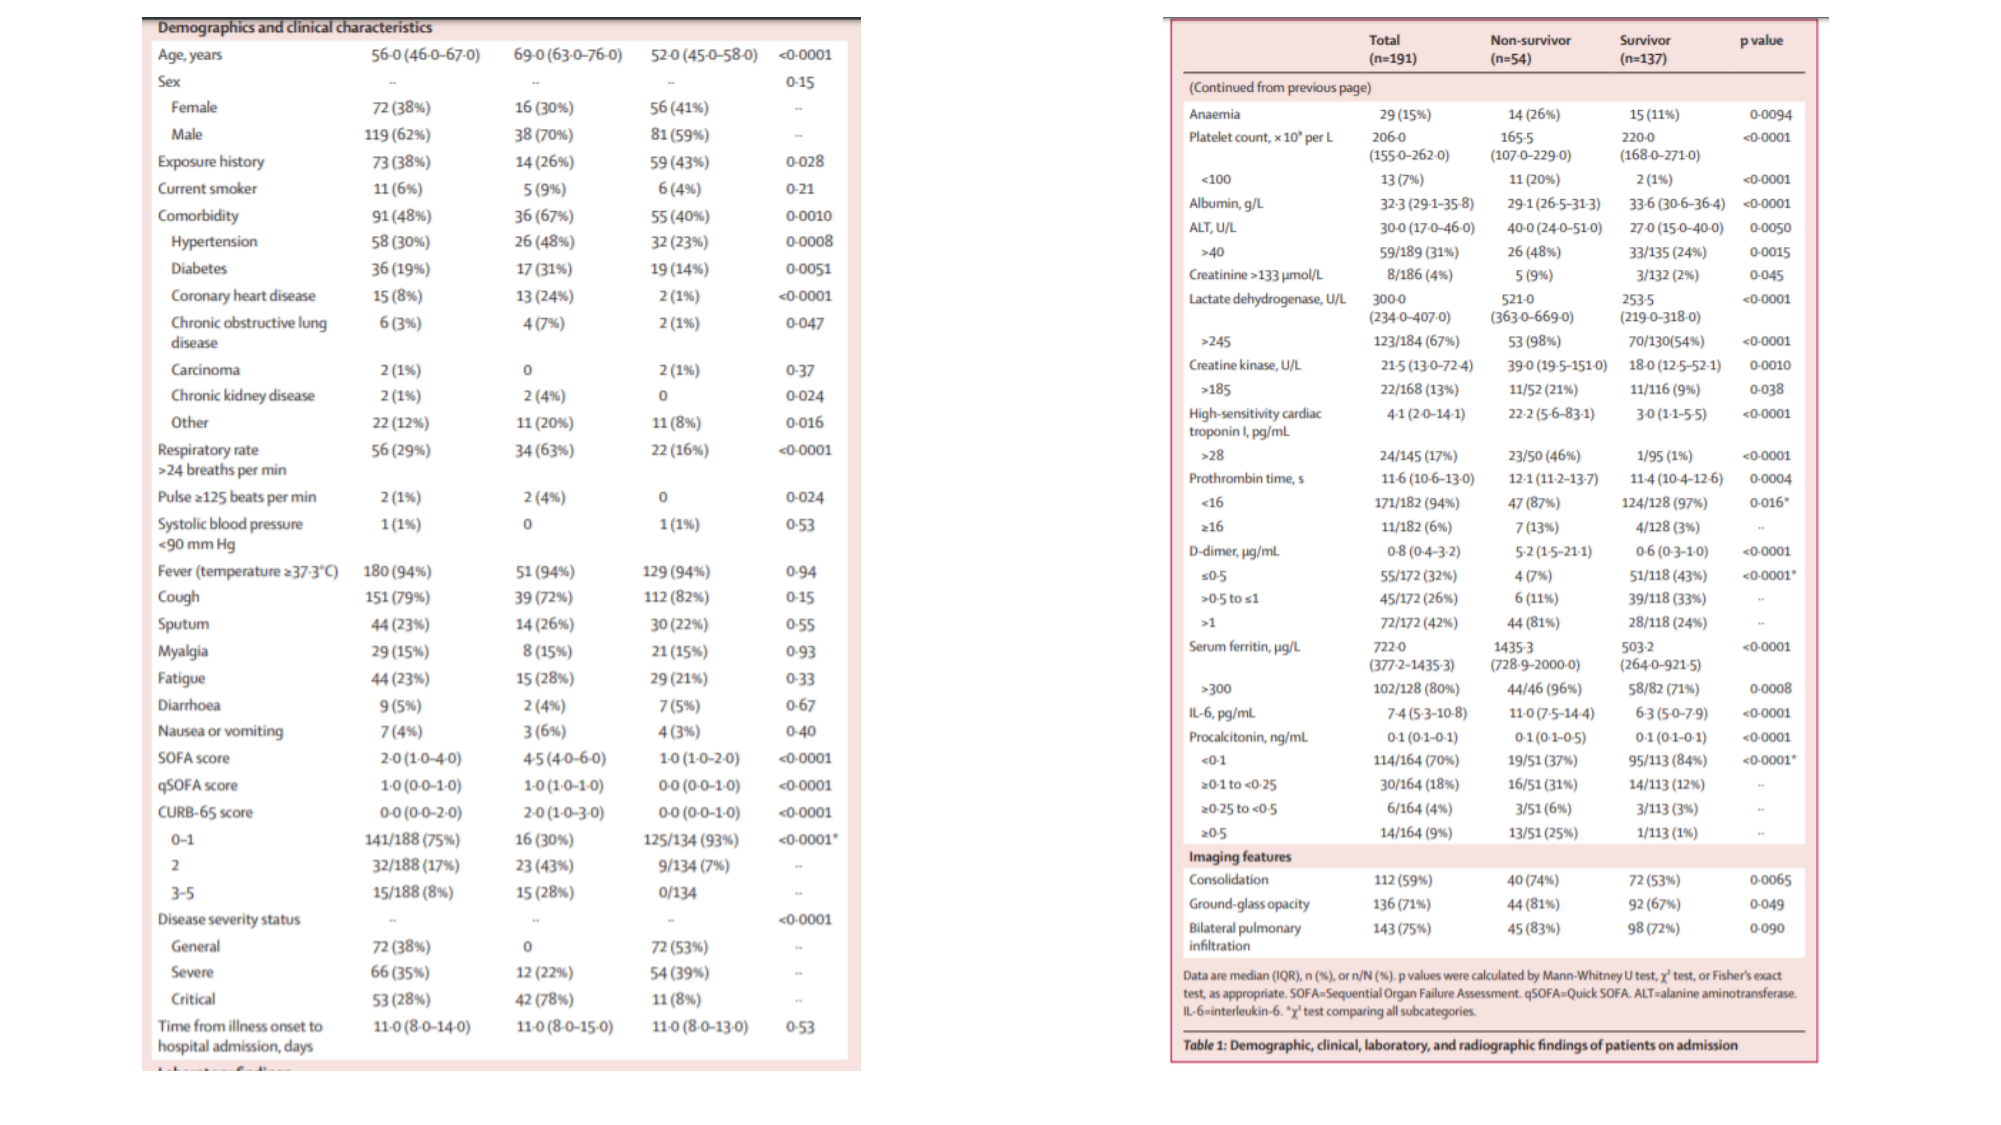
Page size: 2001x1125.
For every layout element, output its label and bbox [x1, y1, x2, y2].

picture [1163, 17, 1829, 1071]
picture [142, 17, 861, 1071]
